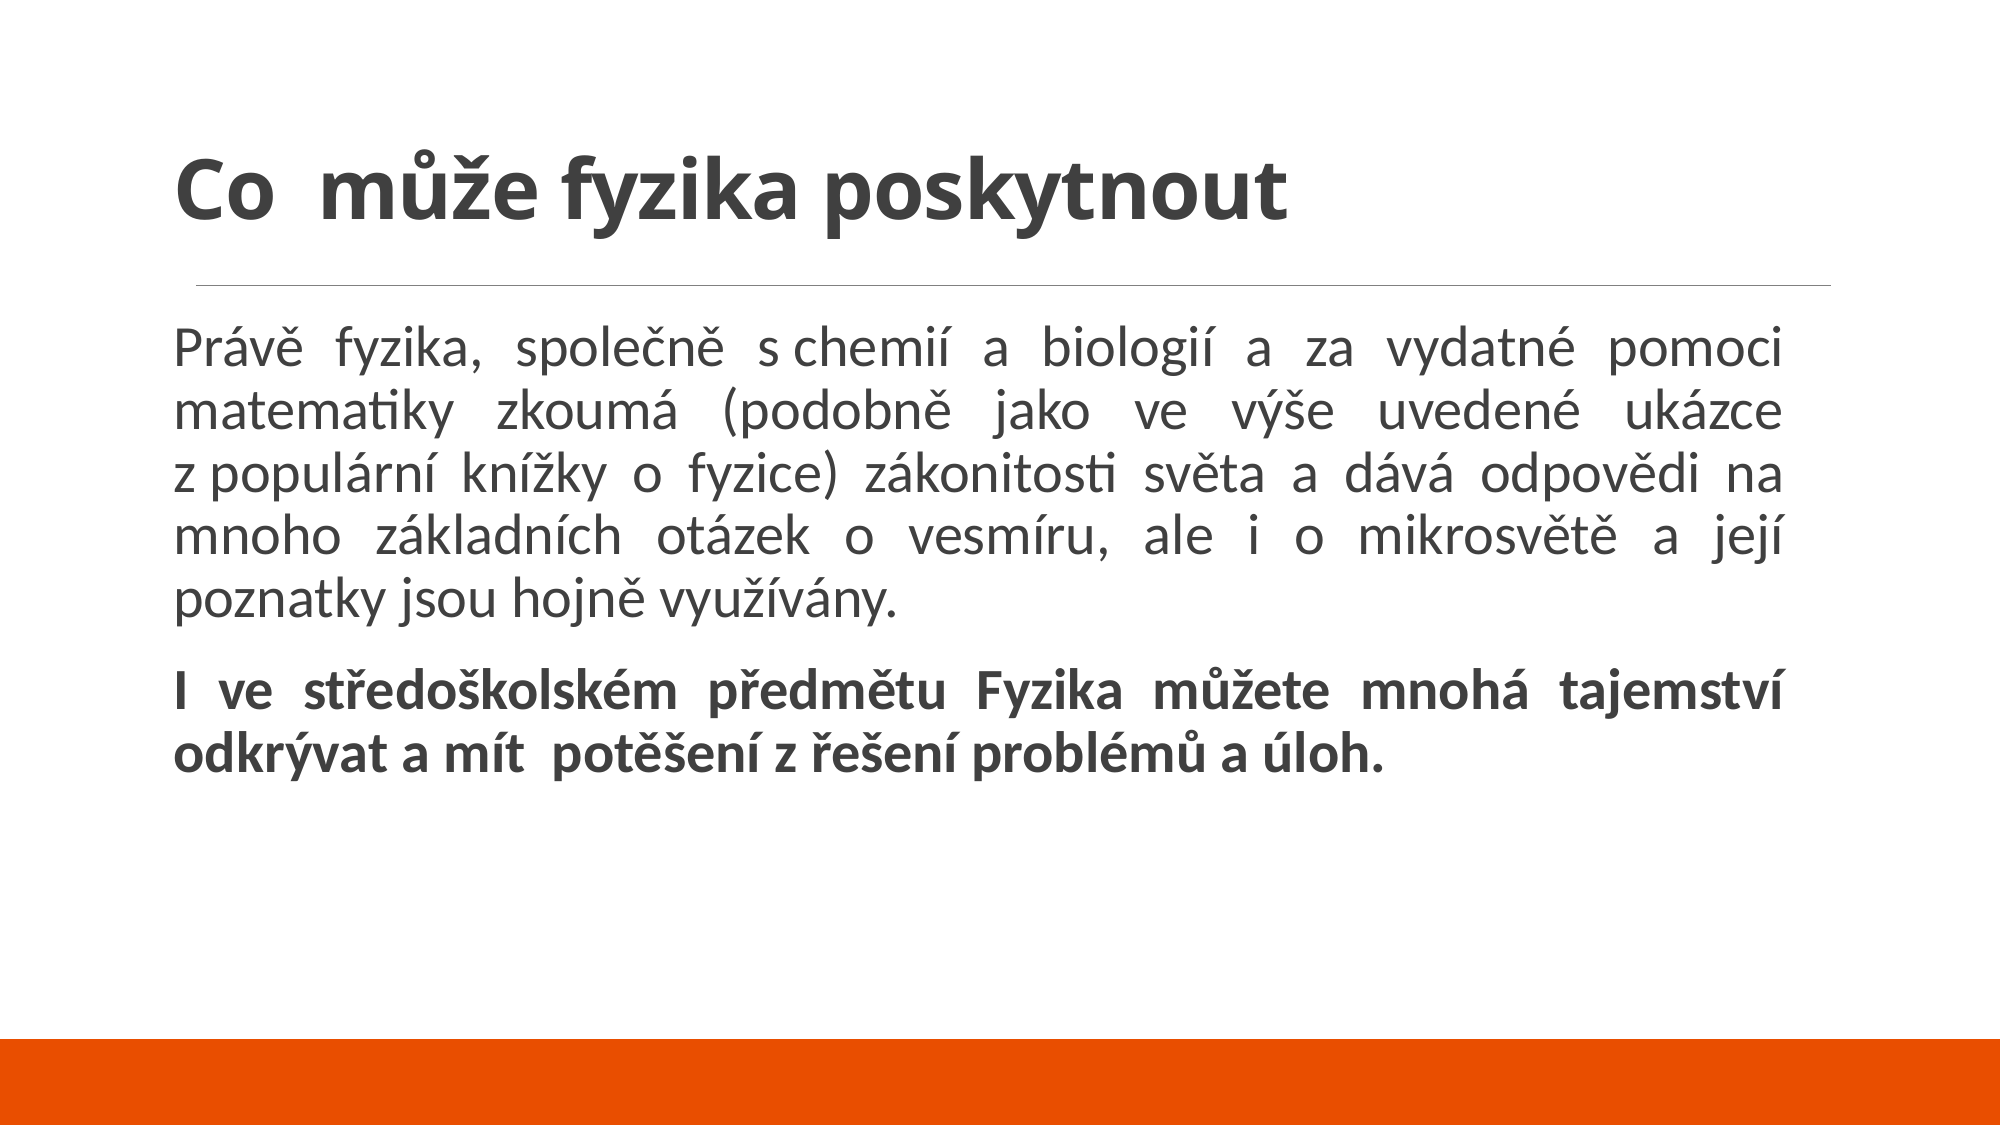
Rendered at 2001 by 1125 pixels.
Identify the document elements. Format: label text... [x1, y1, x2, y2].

title Co může fyzika poskytnout [158, 47, 1830, 245]
list Právě fyzika, společně s chemií a biologií a za vydatné pomoci matematiky zkoumá (podobně jako ve výše uvedené ukázce z populární knížky o fyzice) zákonitosti světa a dává odpovědi na mnoho základních otázek o vesmíru, ale i o mikrosvětě a její poznatky jsou hojně využívány. I ve středoškolském předmětu Fyzika můžete mnohá tajemství odkrývat a mít potěšení z řešení problémů a úloh. [158, 308, 1785, 1014]
